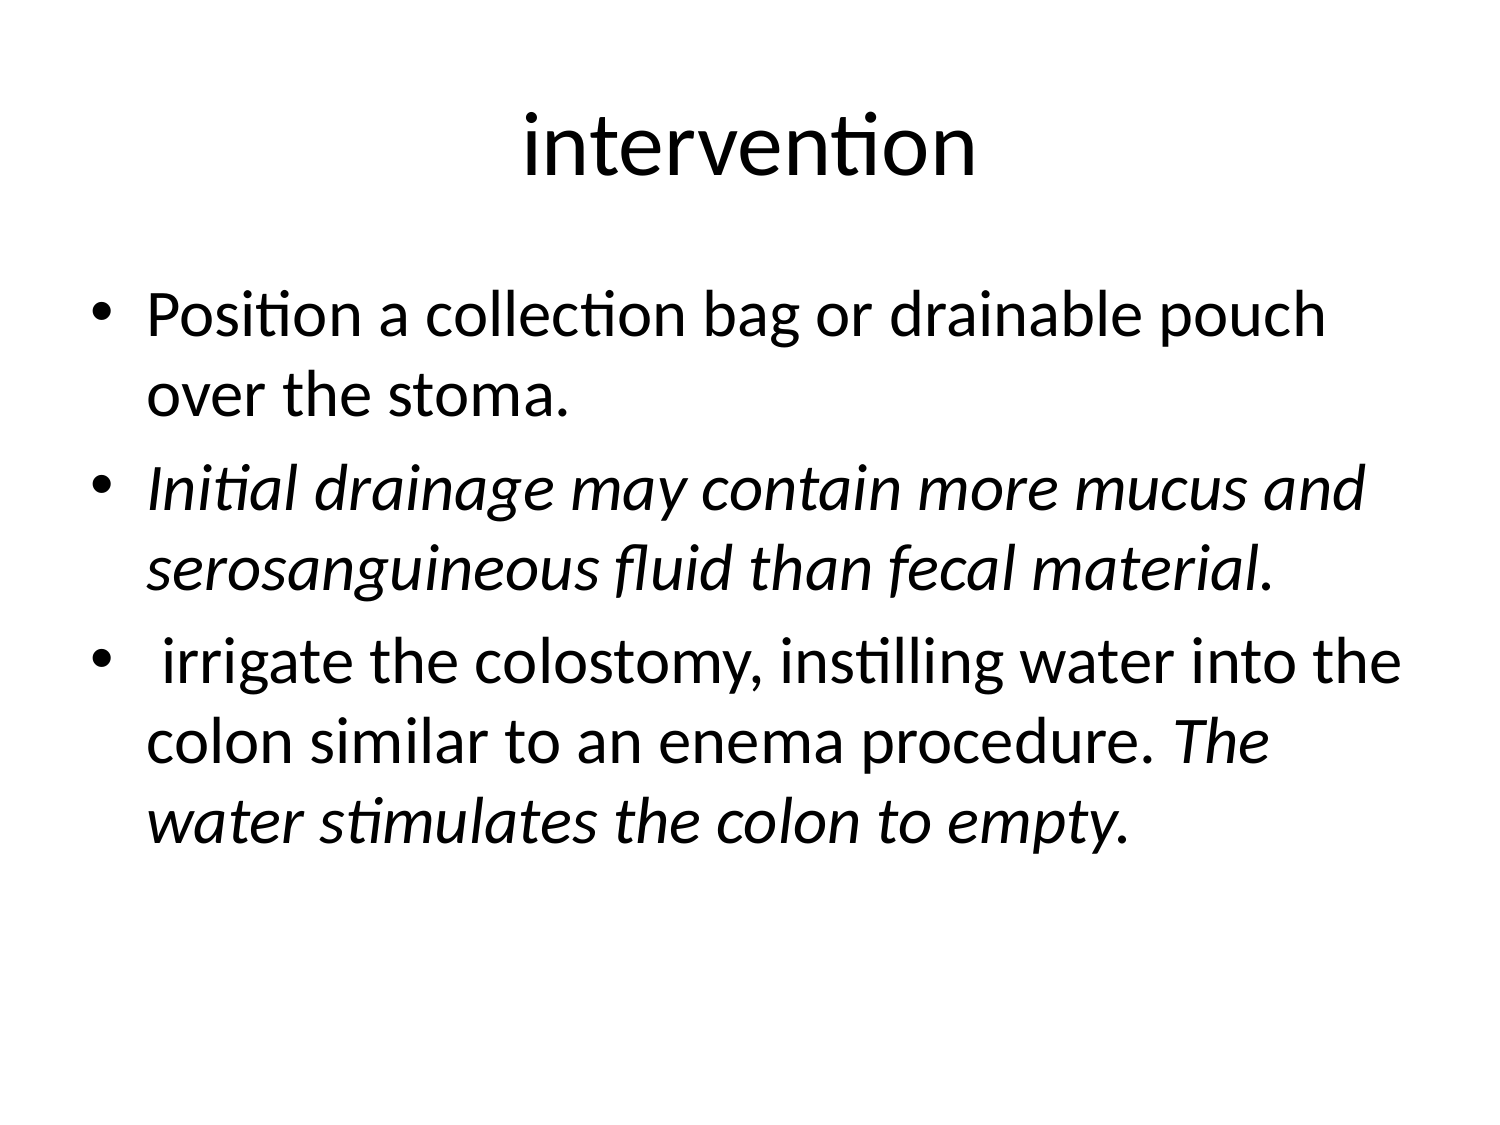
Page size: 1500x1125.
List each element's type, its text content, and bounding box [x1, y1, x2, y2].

title intervention [75, 45, 1425, 233]
list Position a collection bag or drainable pouch over the stoma. Initial drainage may contain more mucus and serosanguineous fluid than fecal material. irrigate the colostomy, instilling water into the colon similar to an enema procedure. The water stimulates the colon to empty. [75, 262, 1425, 1005]
